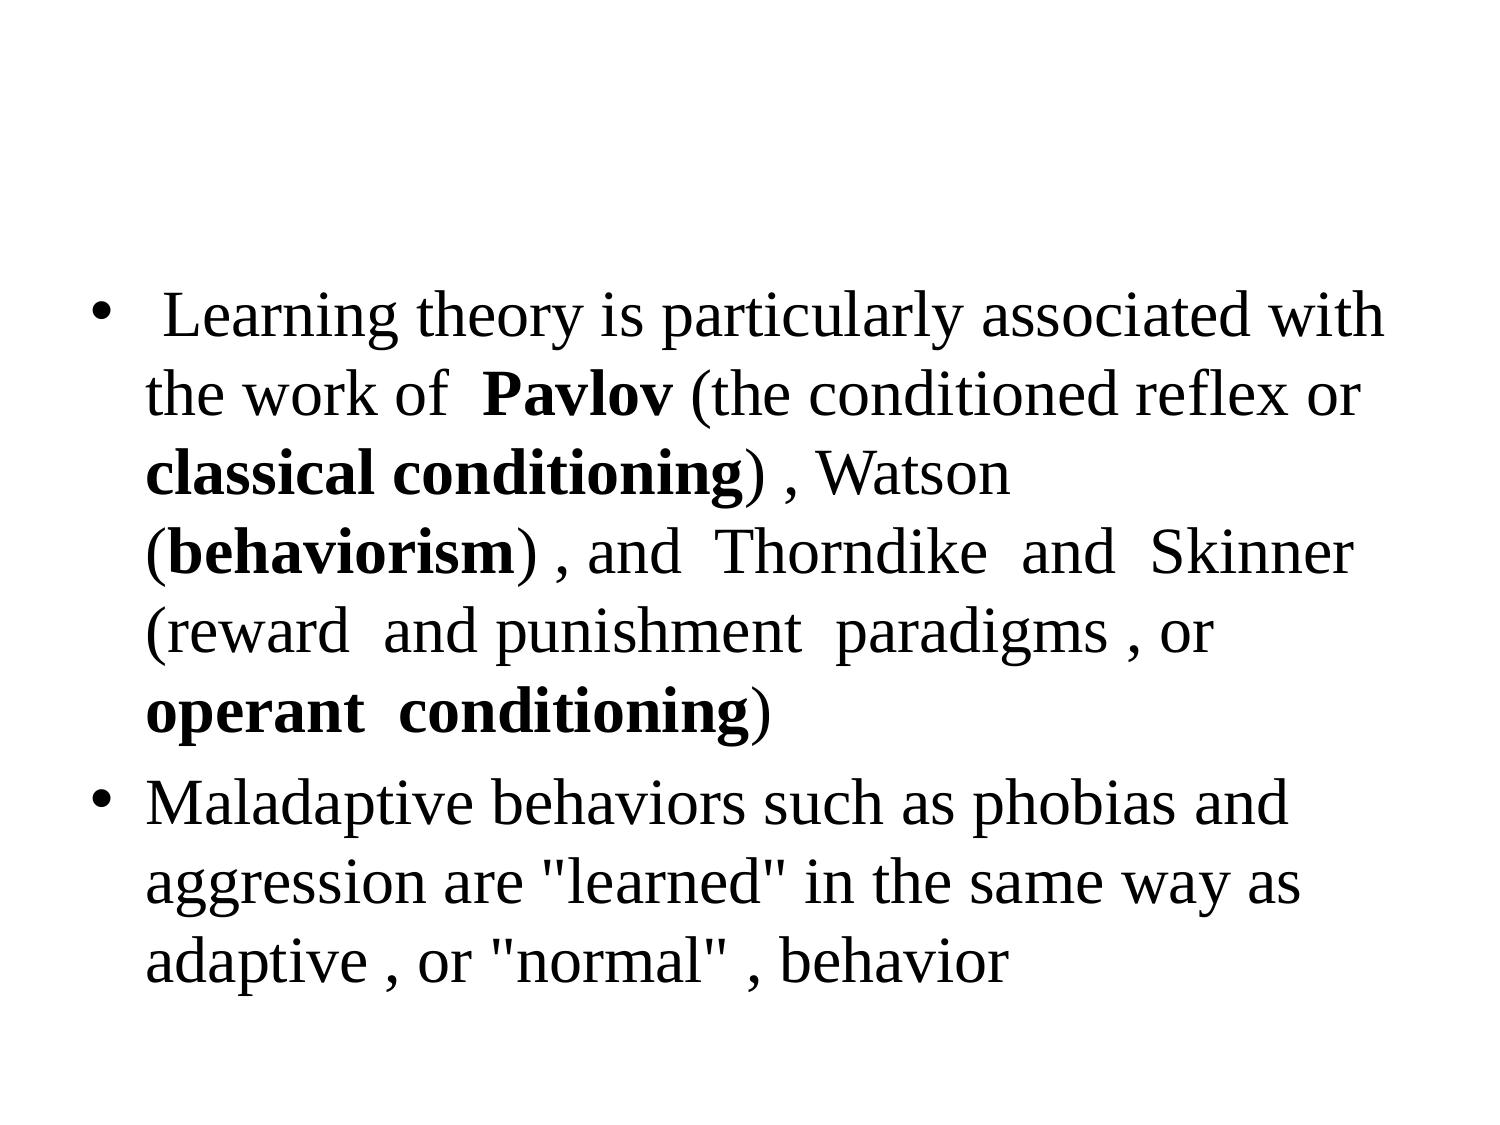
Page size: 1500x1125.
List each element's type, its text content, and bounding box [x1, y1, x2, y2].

list Learning theory is particularly associated with the work of Pavlov (the conditioned reflex or classical conditioning) , Watson (behaviorism) , and Thorndike and Skinner (reward and punishment paradigms , or operant conditioning) Maladaptive behaviors such as phobias and aggression are "learned" in the same way as adaptive , or "normal" , behavior [75, 262, 1425, 1005]
